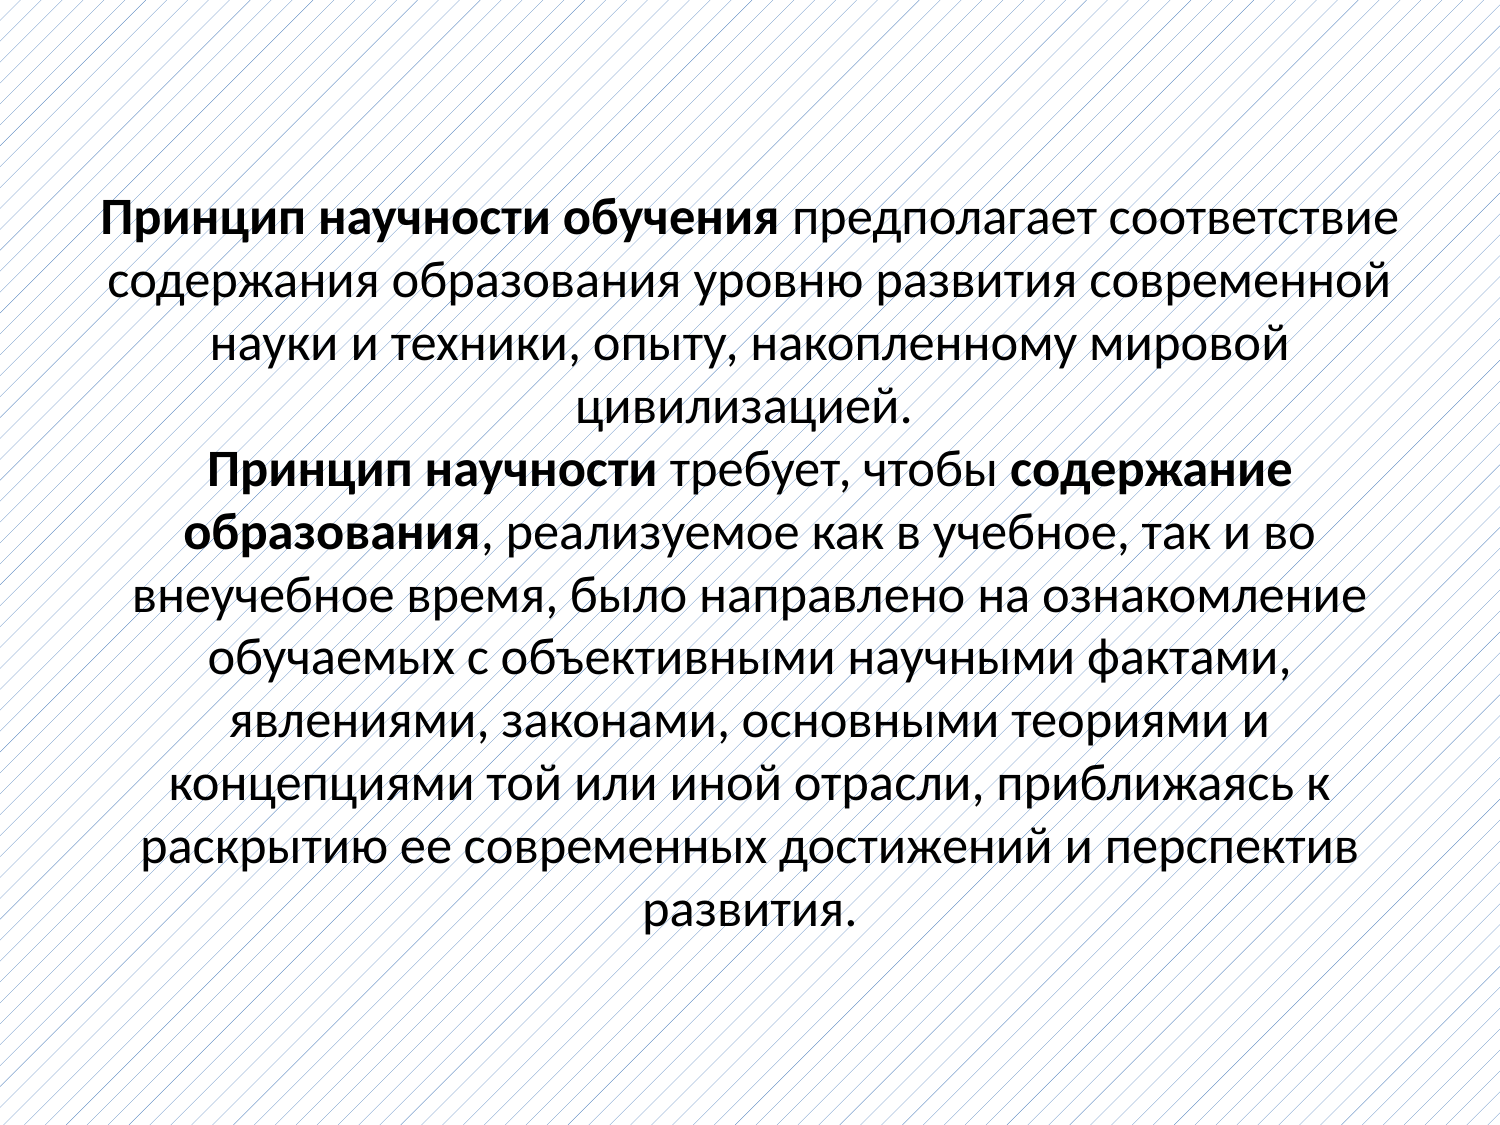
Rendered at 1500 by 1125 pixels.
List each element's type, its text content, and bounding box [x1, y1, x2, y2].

title Принцип научности обучения предполагает соответствие содержания образования уровню развития современной науки и техники, опыту, накопленному мировой цивилизацией. Принцип научности требует, чтобы содержание образования, реализуемое как в учебное, так и во внеучебное время, было направлено на ознакомление обучаемых с объективными научными фактами, явлениями, законами, основными теориями и концепциями той или иной отрасли, приближаясь к раскрытию ее современных достижений и перспектив развития. [75, 45, 1425, 1012]
